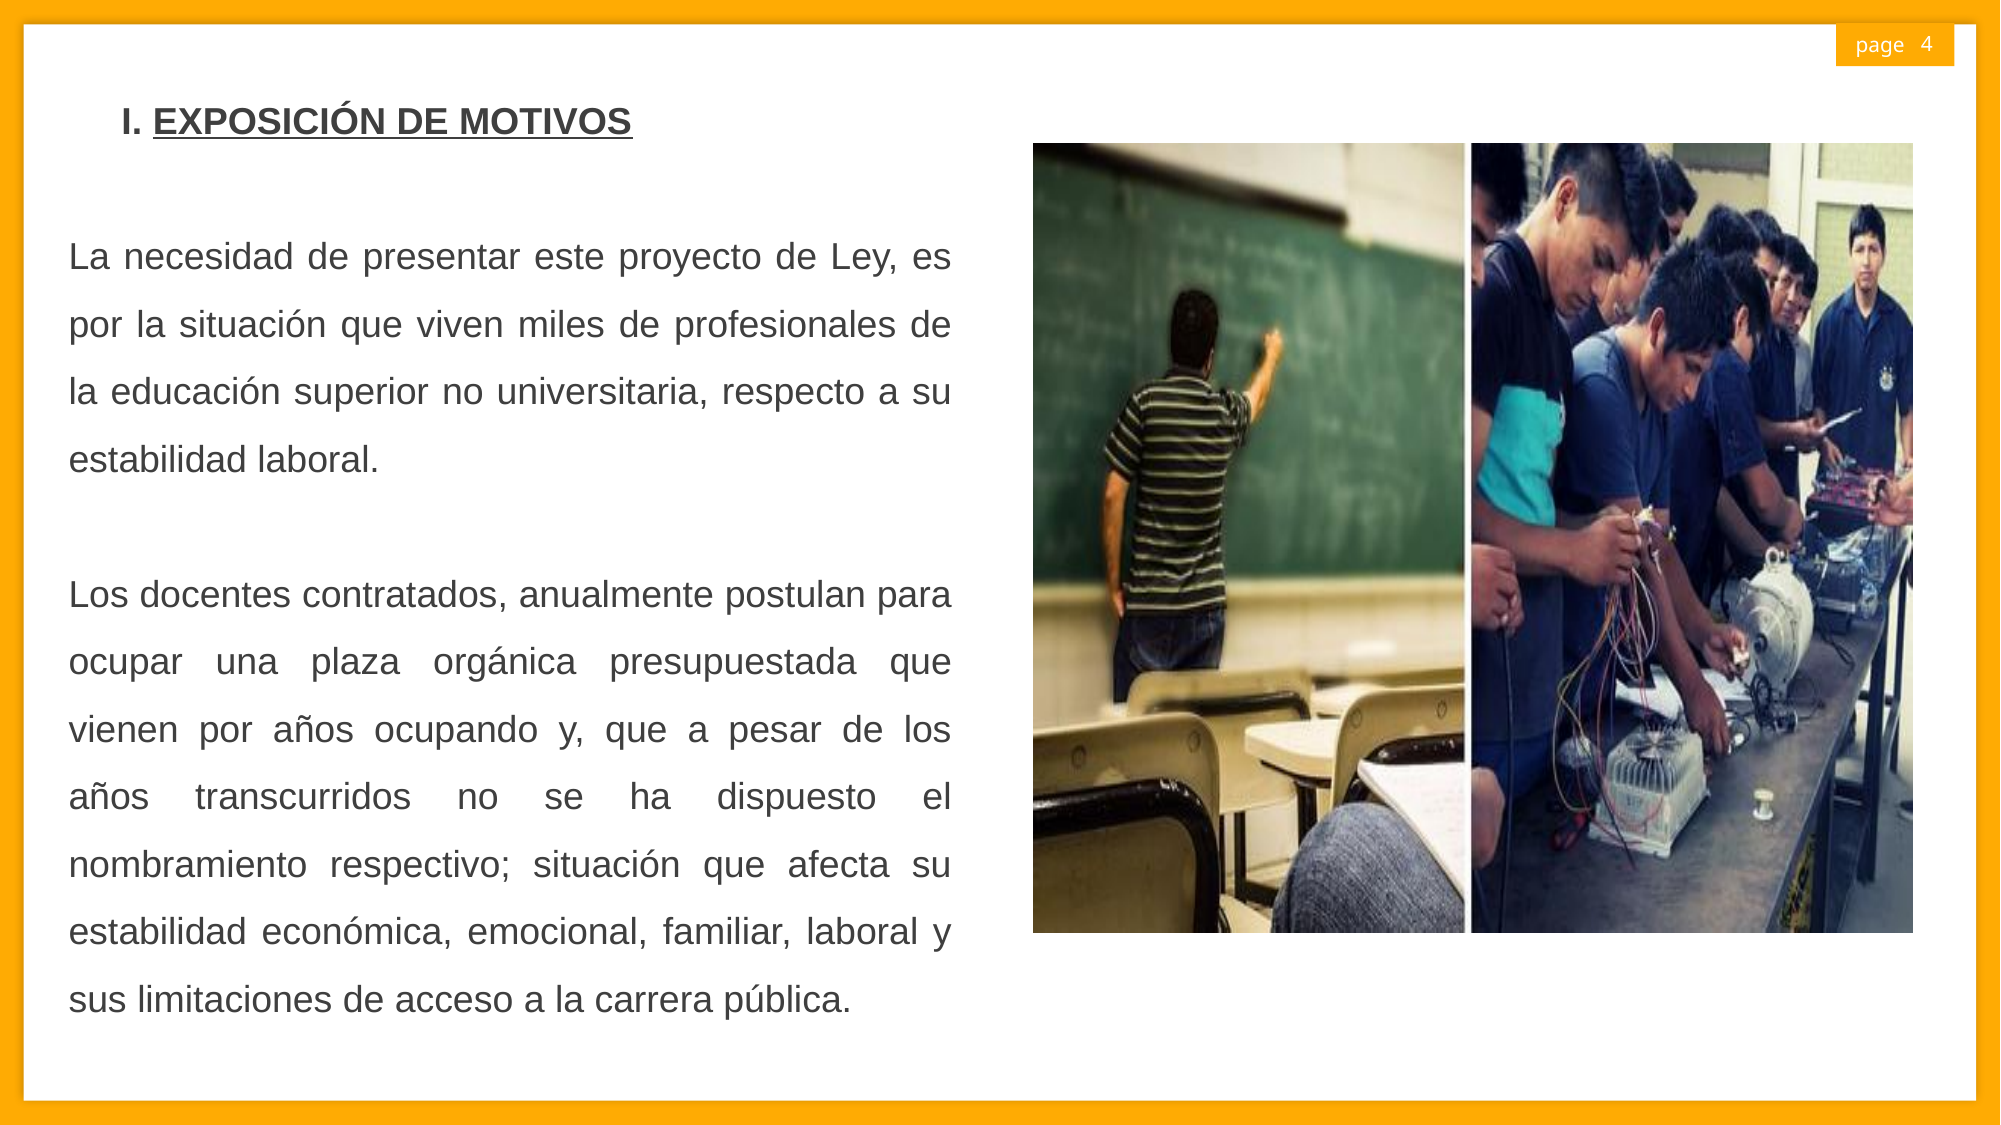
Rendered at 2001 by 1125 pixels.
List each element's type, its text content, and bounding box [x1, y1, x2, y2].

picture [1033, 143, 1913, 933]
slide_number 4 [1855, 22, 1948, 68]
text_box I. EXPOSICIÓN DE MOTIVOS La necesidad de presentar este proyecto de Ley, es por la situación que viven miles de profesionales de la educación superior no universitaria, respecto a su estabilidad laboral. Los docentes contratados, anualmente postulan para ocupar una plaza orgánica presupuestada que vienen por años ocupando y, que a pesar de los años transcurridos no se ha dispuesto el nombramiento respectivo; situación que afecta su estabilidad económica, emocional, familiar, laboral y sus limitaciones de acceso a la carrera pública. [53, 67, 967, 1095]
